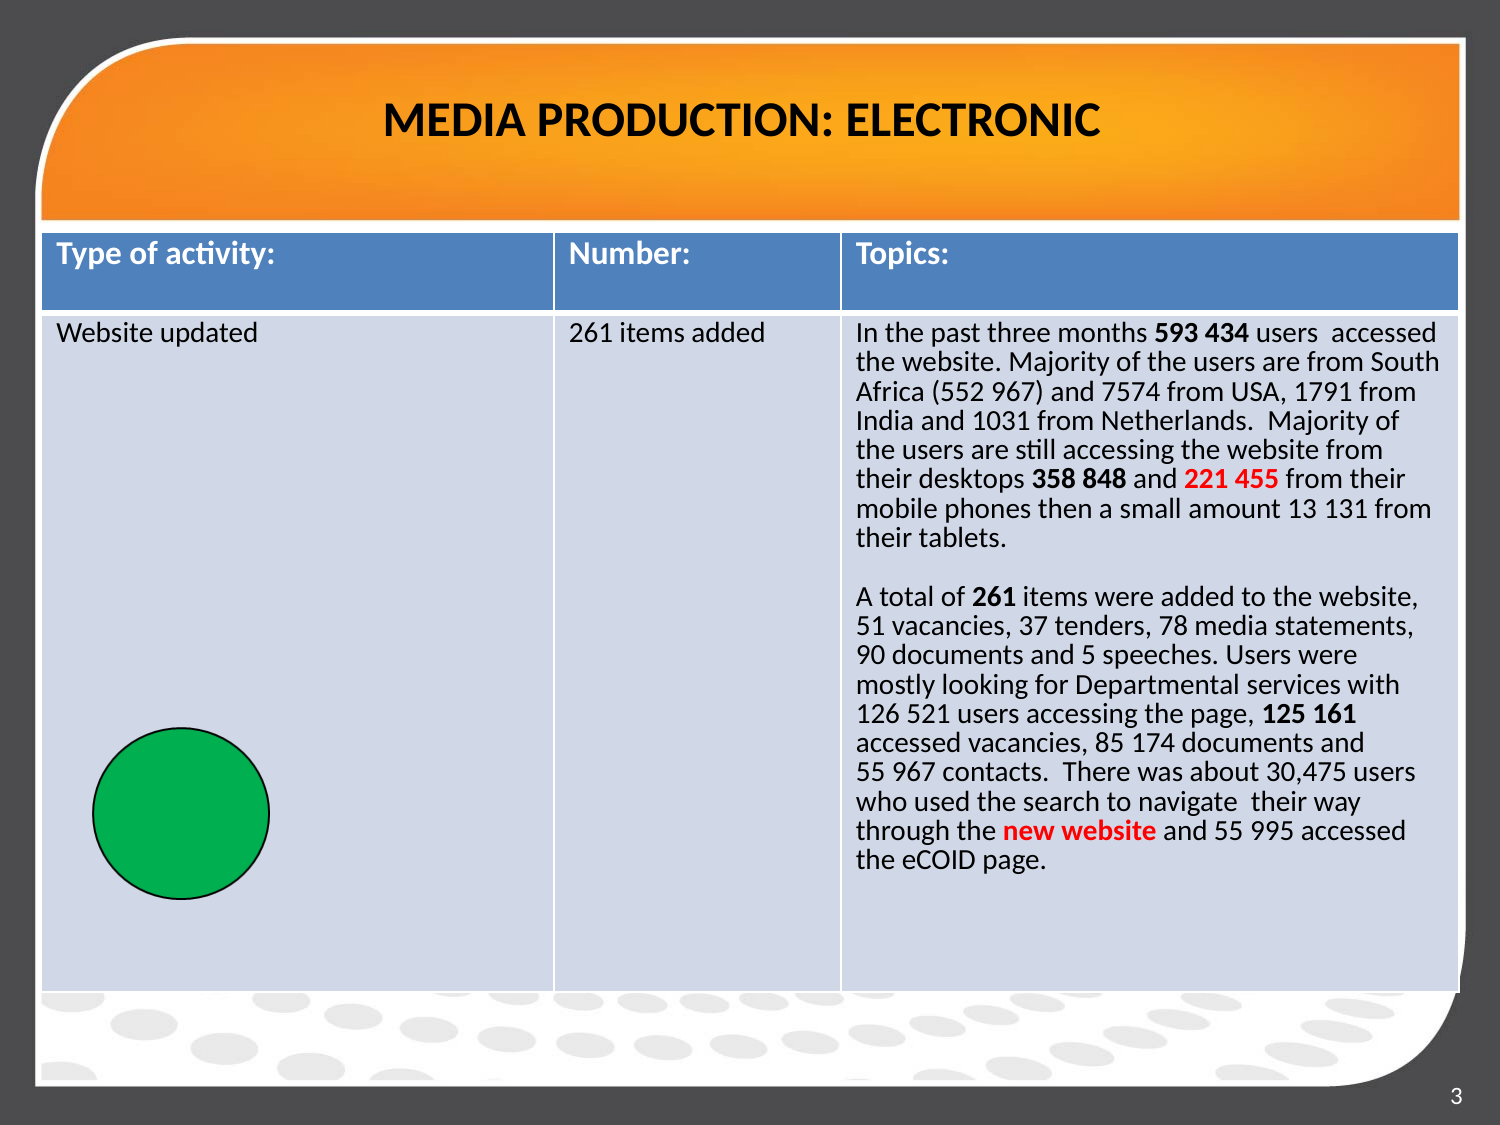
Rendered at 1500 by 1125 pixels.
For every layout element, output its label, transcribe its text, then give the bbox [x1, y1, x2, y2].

table_cell 261 items added [555, 316, 840, 991]
table_header Type of activity: [42, 233, 553, 310]
table_header Topics: [842, 233, 1458, 310]
text_box MEDIA PRODUCTION: ELECTRONIC [92, 79, 1392, 154]
picture [0, 0, 1500, 1125]
table_header Number: [555, 233, 840, 310]
table_cell In the past three months 593 434 users accessed the website. Majority of the users are from South Africa (552 967) and 7574 from USA, 1791 from India and 1031 from Netherlands. Majority of the users are still accessing the website from their desktops 358 848 and 221 455 from their mobile phones then a small amount 13 131 from their tablets. A total of 261 items were added to the website, 51 vacancies, 37 tenders, 78 media statements, 90 documents and 5 speeches. Users were mostly looking for Departmental services with 126 521 users accessing the page, 125 161 accessed vacancies, 85 174 documents and 55 967 contacts. There was about 30,475 users who used the search to navigate their way through the new website and 55 995 accessed the eCOID page. [842, 316, 1458, 991]
table_cell Website updated [42, 316, 553, 991]
slide_number 3 [1128, 1065, 1478, 1125]
